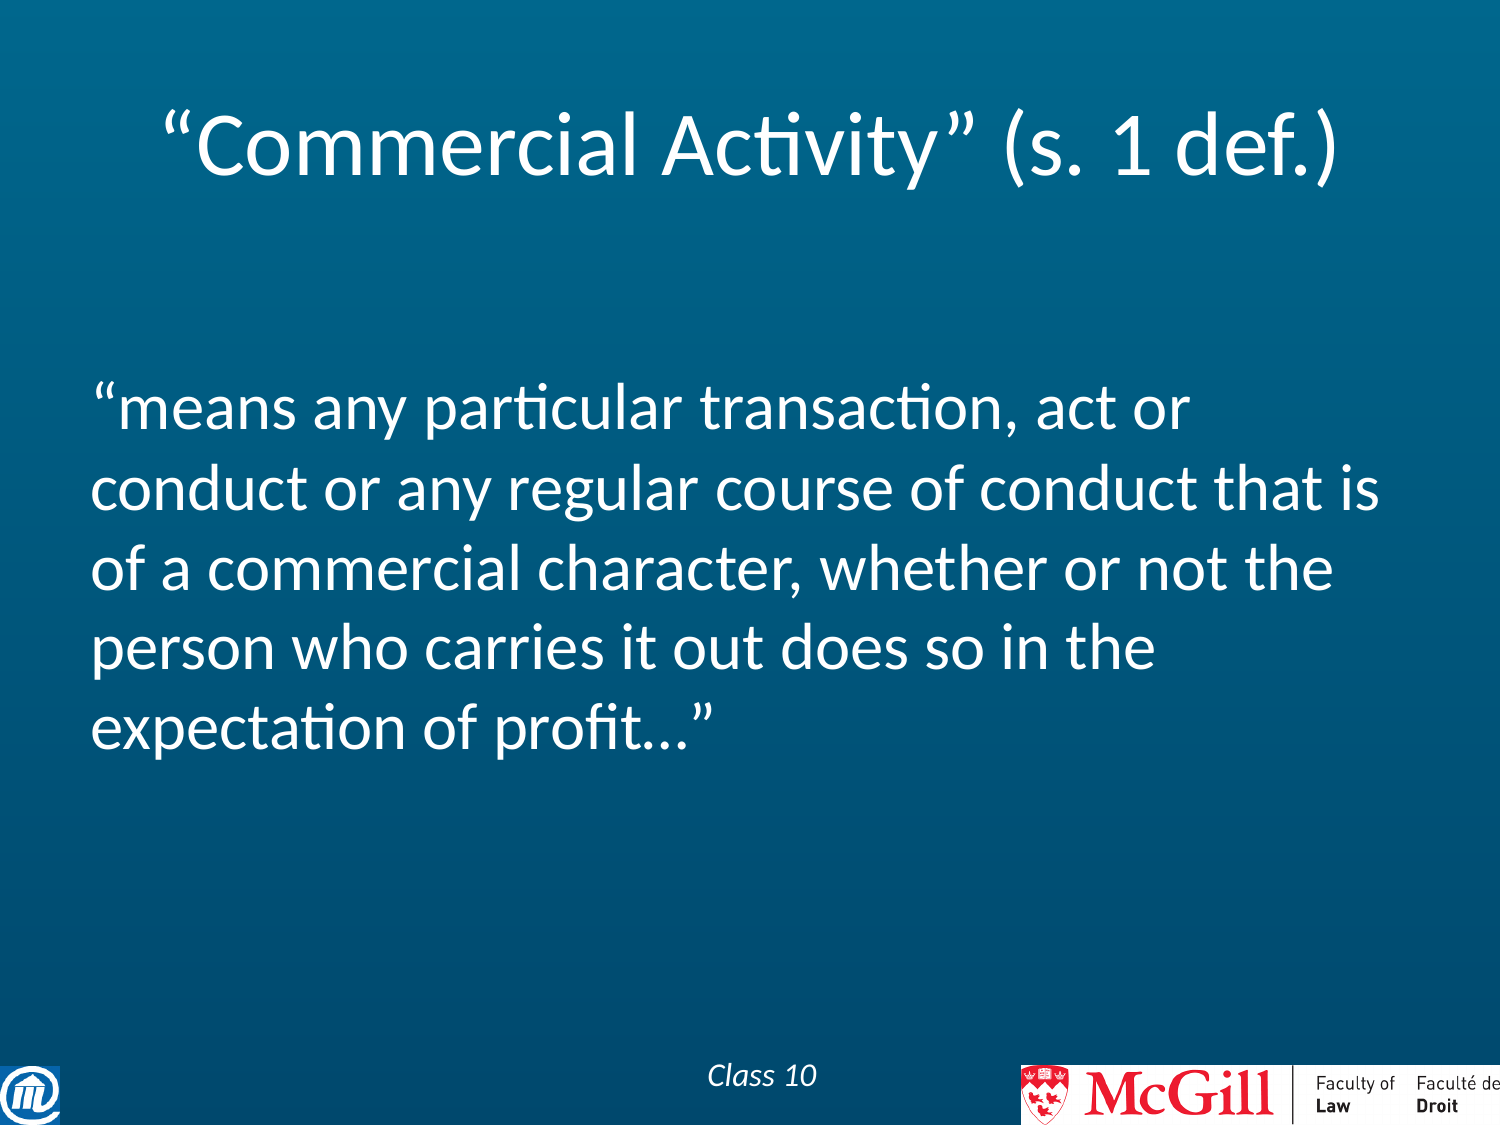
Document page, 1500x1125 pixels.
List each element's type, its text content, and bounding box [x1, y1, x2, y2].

footer Class 10 [490, 1042, 1034, 1103]
title “Commercial Activity” (s. 1 def.) [75, 45, 1425, 233]
list “means any particular transaction, act or conduct or any regular course of conduct that is of a commercial character, whether or not the person who carries it out does so in the expectation of profit…” [75, 262, 1425, 1005]
picture [0, 1067, 59, 1125]
picture [1022, 1066, 1500, 1125]
